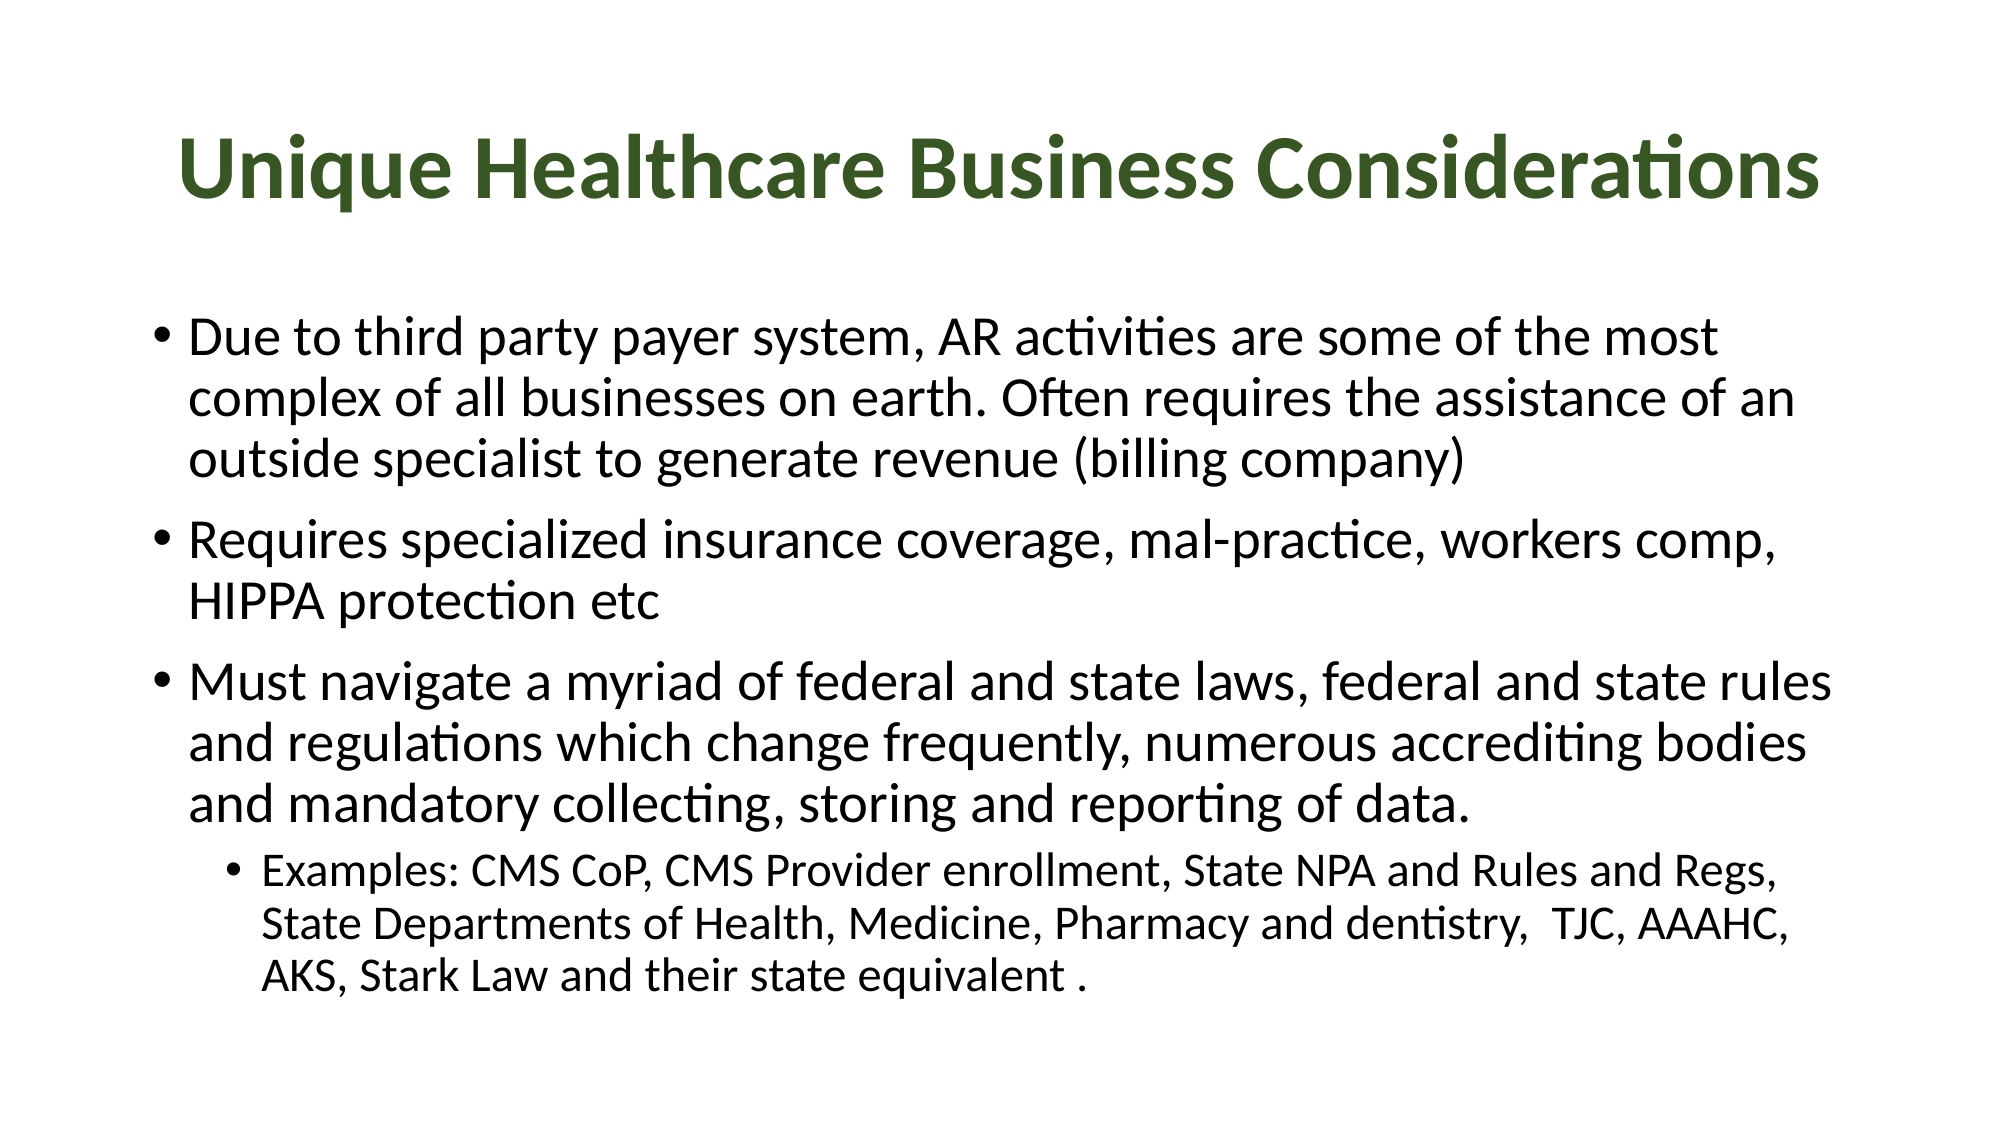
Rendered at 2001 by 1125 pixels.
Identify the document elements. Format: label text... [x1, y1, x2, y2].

list Due to third party payer system, AR activities are some of the most complex of all businesses on earth. Often requires the assistance of an outside specialist to generate revenue (billing company) Requires specialized insurance coverage, mal-practice, workers comp, HIPPA protection etc Must navigate a myriad of federal and state laws, federal and state rules and regulations which change frequently, numerous accrediting bodies and mandatory collecting, storing and reporting of data. Examples: CMS CoP, CMS Provider enrollment, State NPA and Rules and Regs, State Departments of Health, Medicine, Pharmacy and dentistry, TJC, AAAHC, AKS, Stark Law and their state equivalent . [137, 299, 1863, 1014]
title Unique Healthcare Business Considerations [137, 59, 1863, 278]
